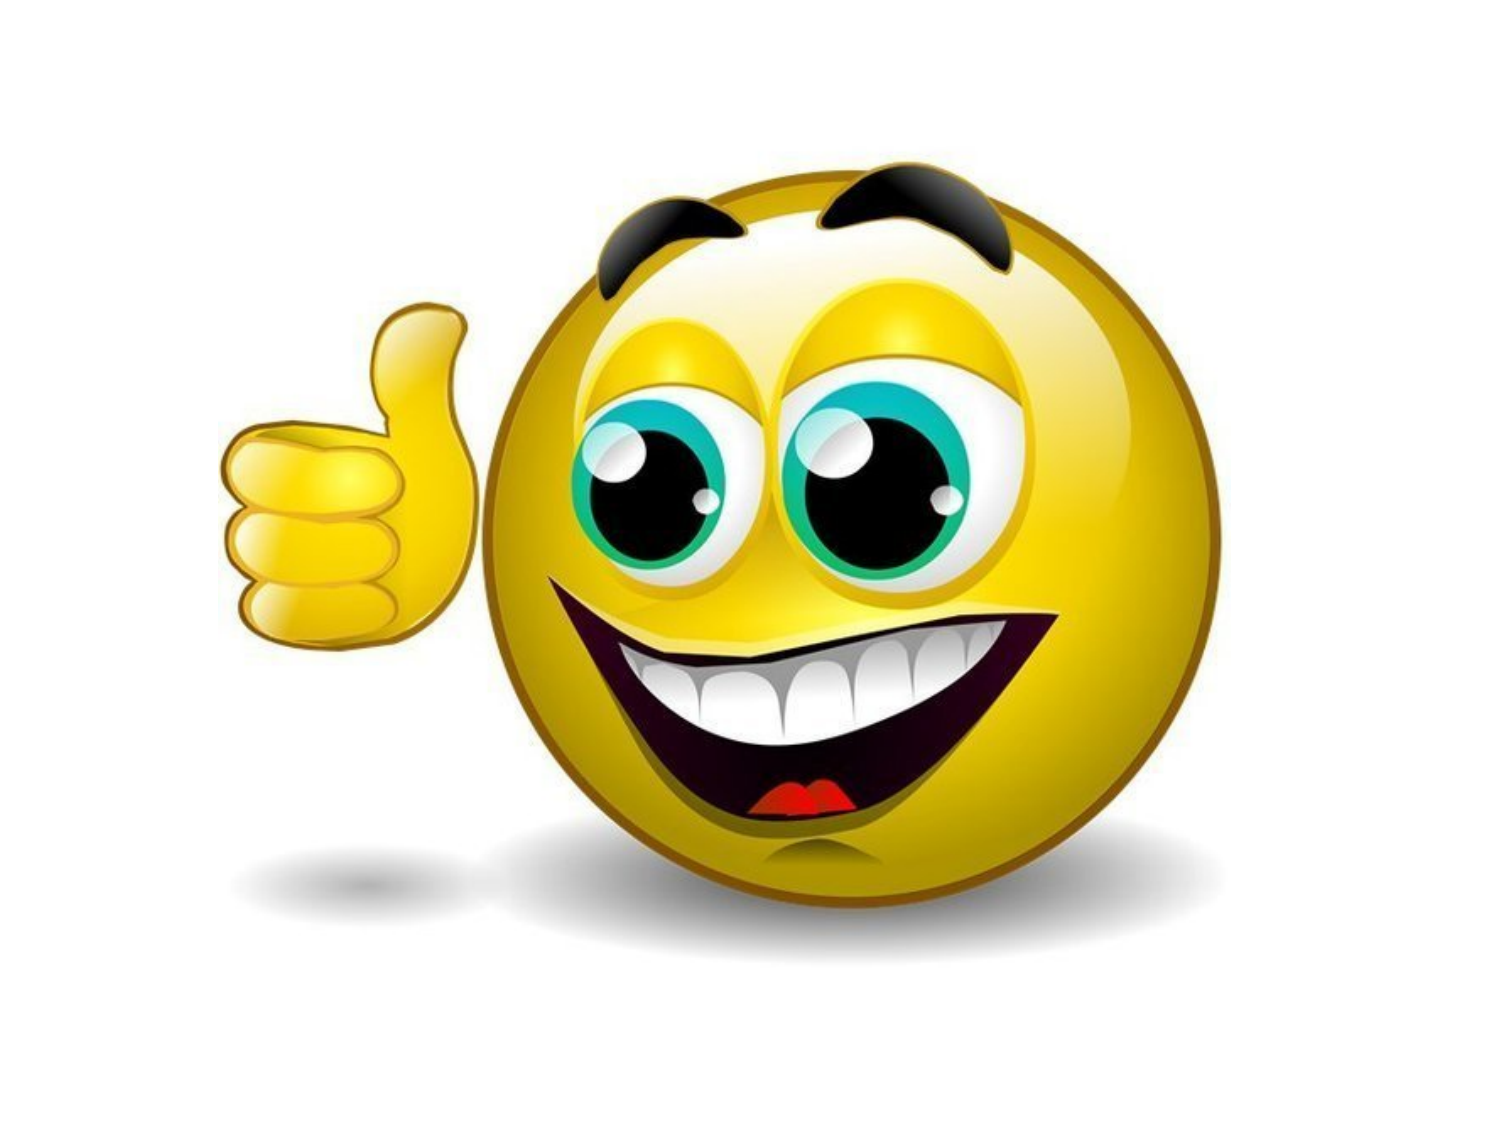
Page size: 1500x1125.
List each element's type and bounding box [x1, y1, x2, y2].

picture [218, 125, 1231, 968]
